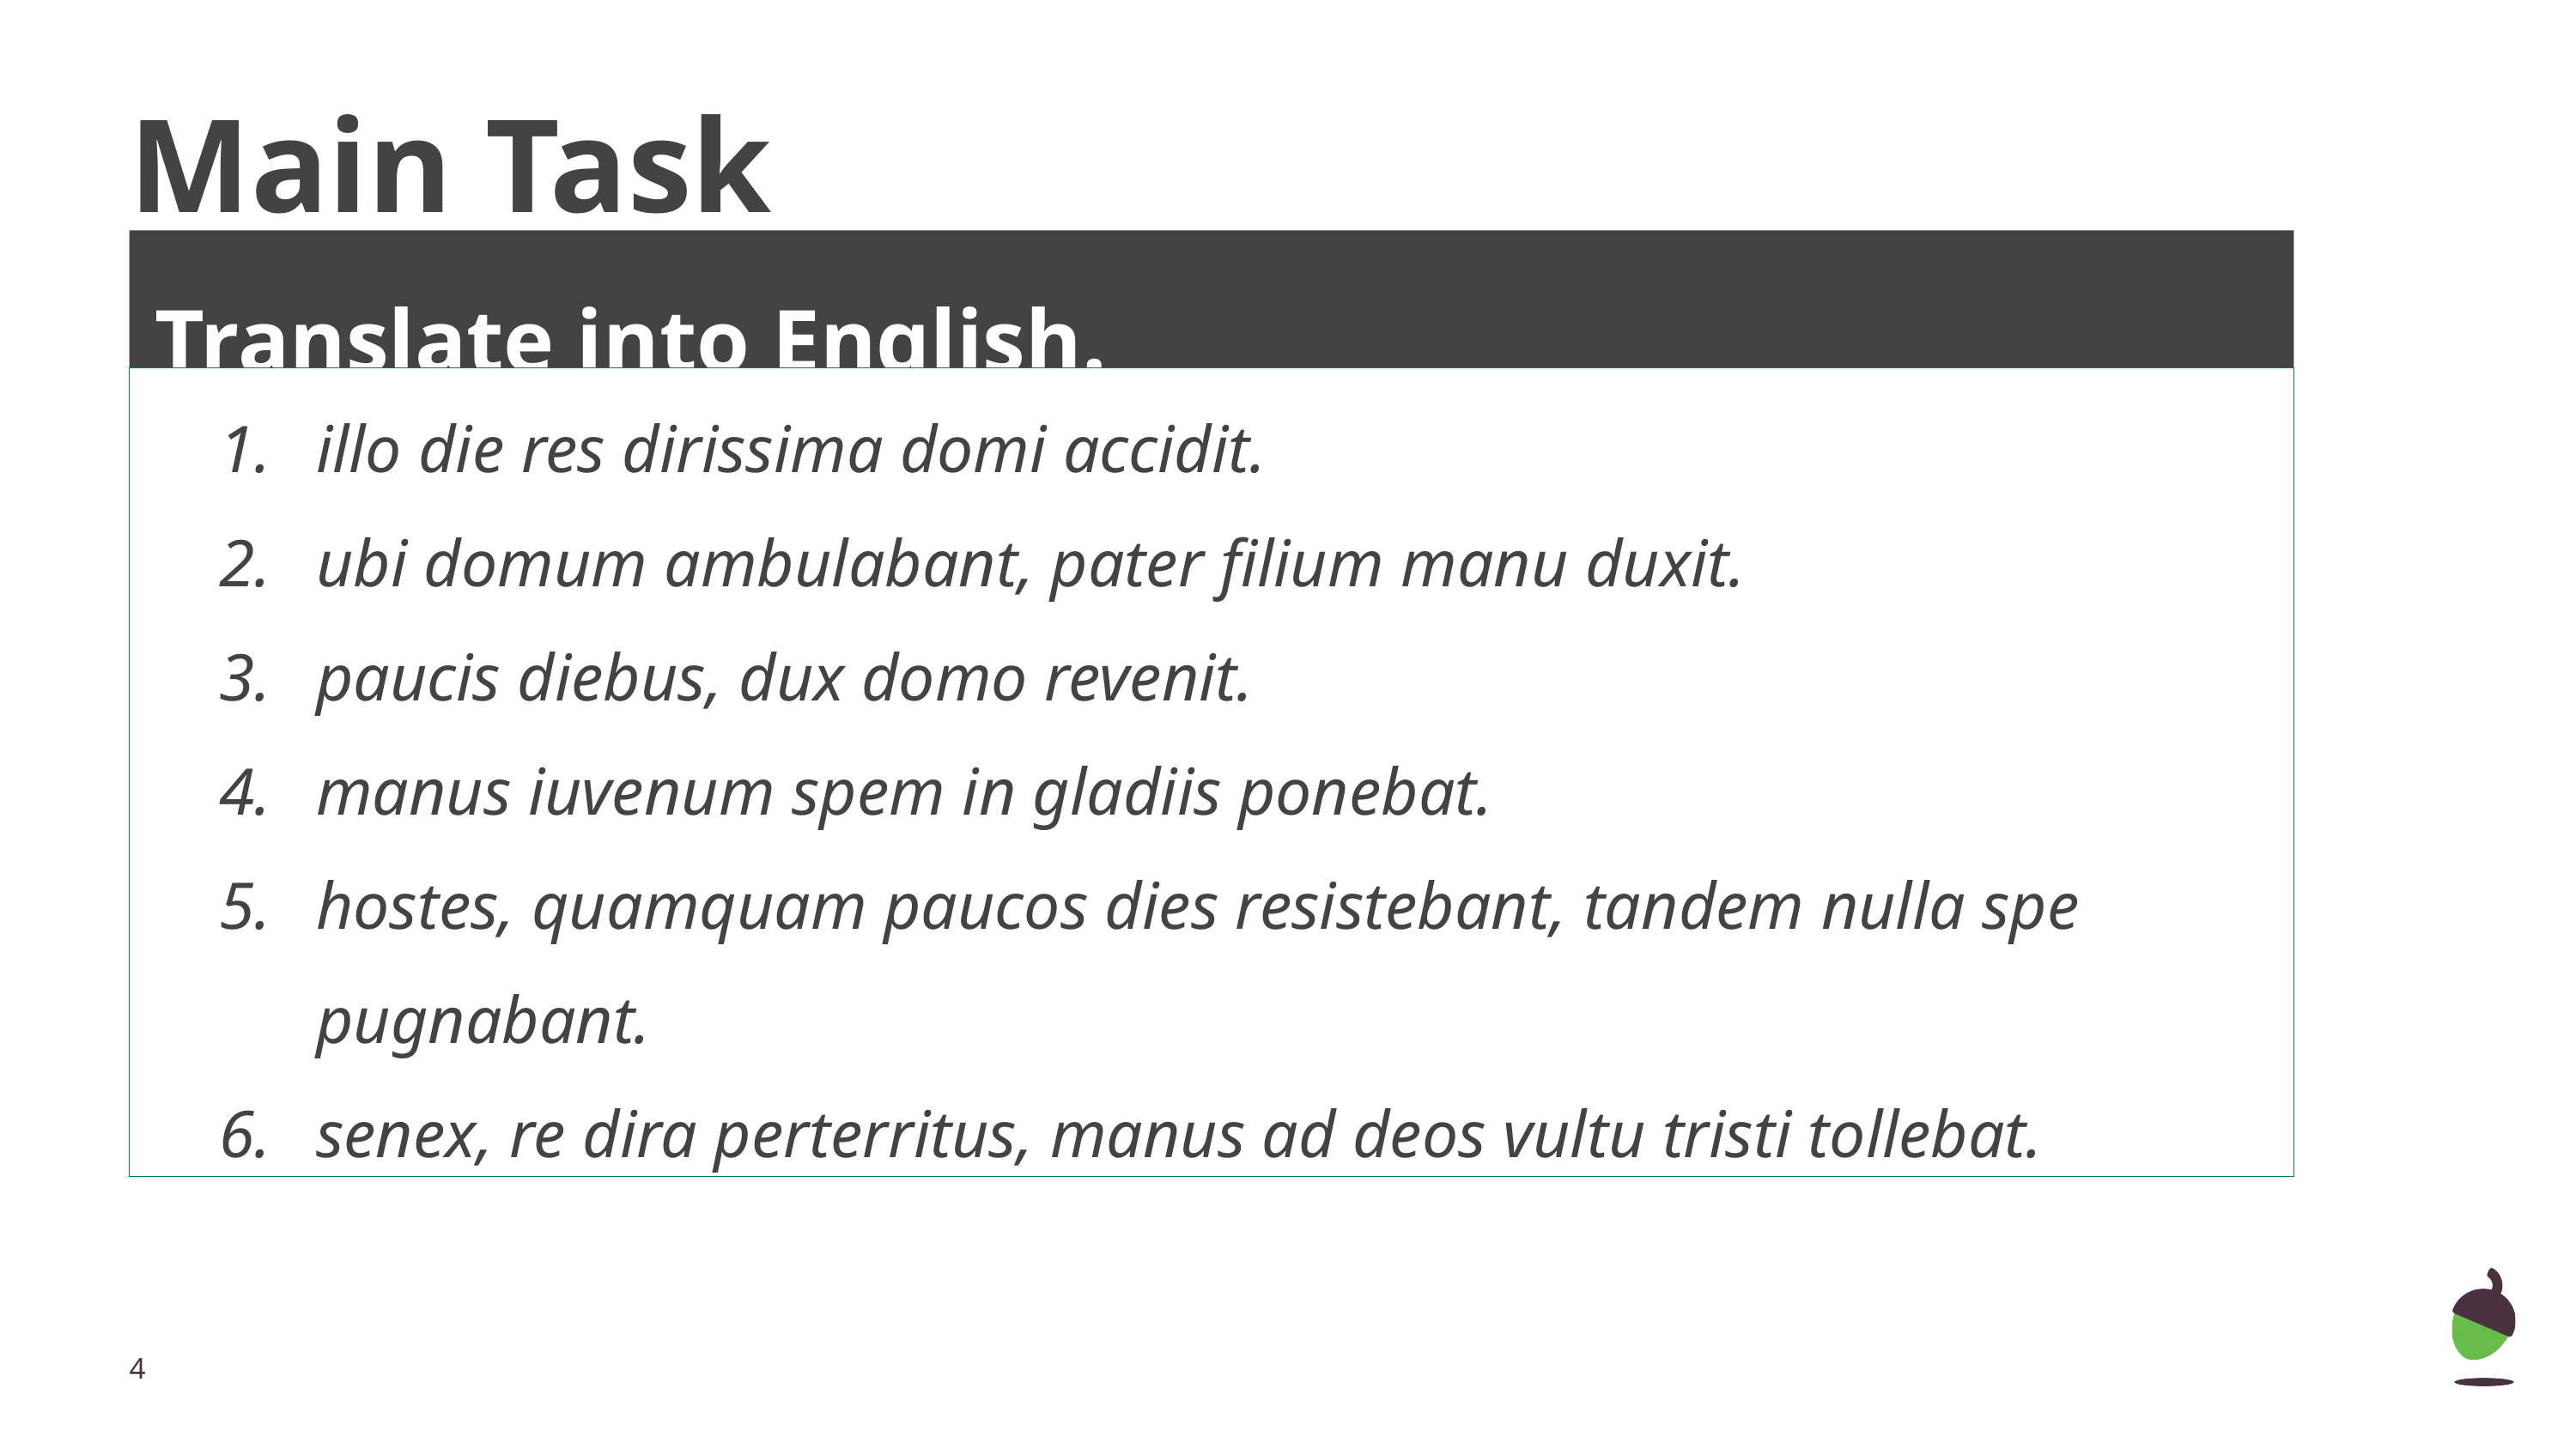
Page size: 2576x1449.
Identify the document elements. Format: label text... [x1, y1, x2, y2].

title Main Task [129, 60, 1760, 230]
picture [2451, 1268, 2516, 1386]
subtitle Translate into English. [129, 230, 2294, 367]
table_header illo die res dirissima domi accidit. ubi domum ambulabant, pater filium manu duxit. paucis diebus, dux domo revenit. manus iuvenum spem in gladiis ponebat. hostes, quamquam paucos dies resistebant, tandem nulla spe pugnabant. senex, re dira perterritus, manus ad deos vultu tristi tollebat. [130, 368, 2293, 1176]
slide_number ‹#› [129, 1349, 332, 1401]
